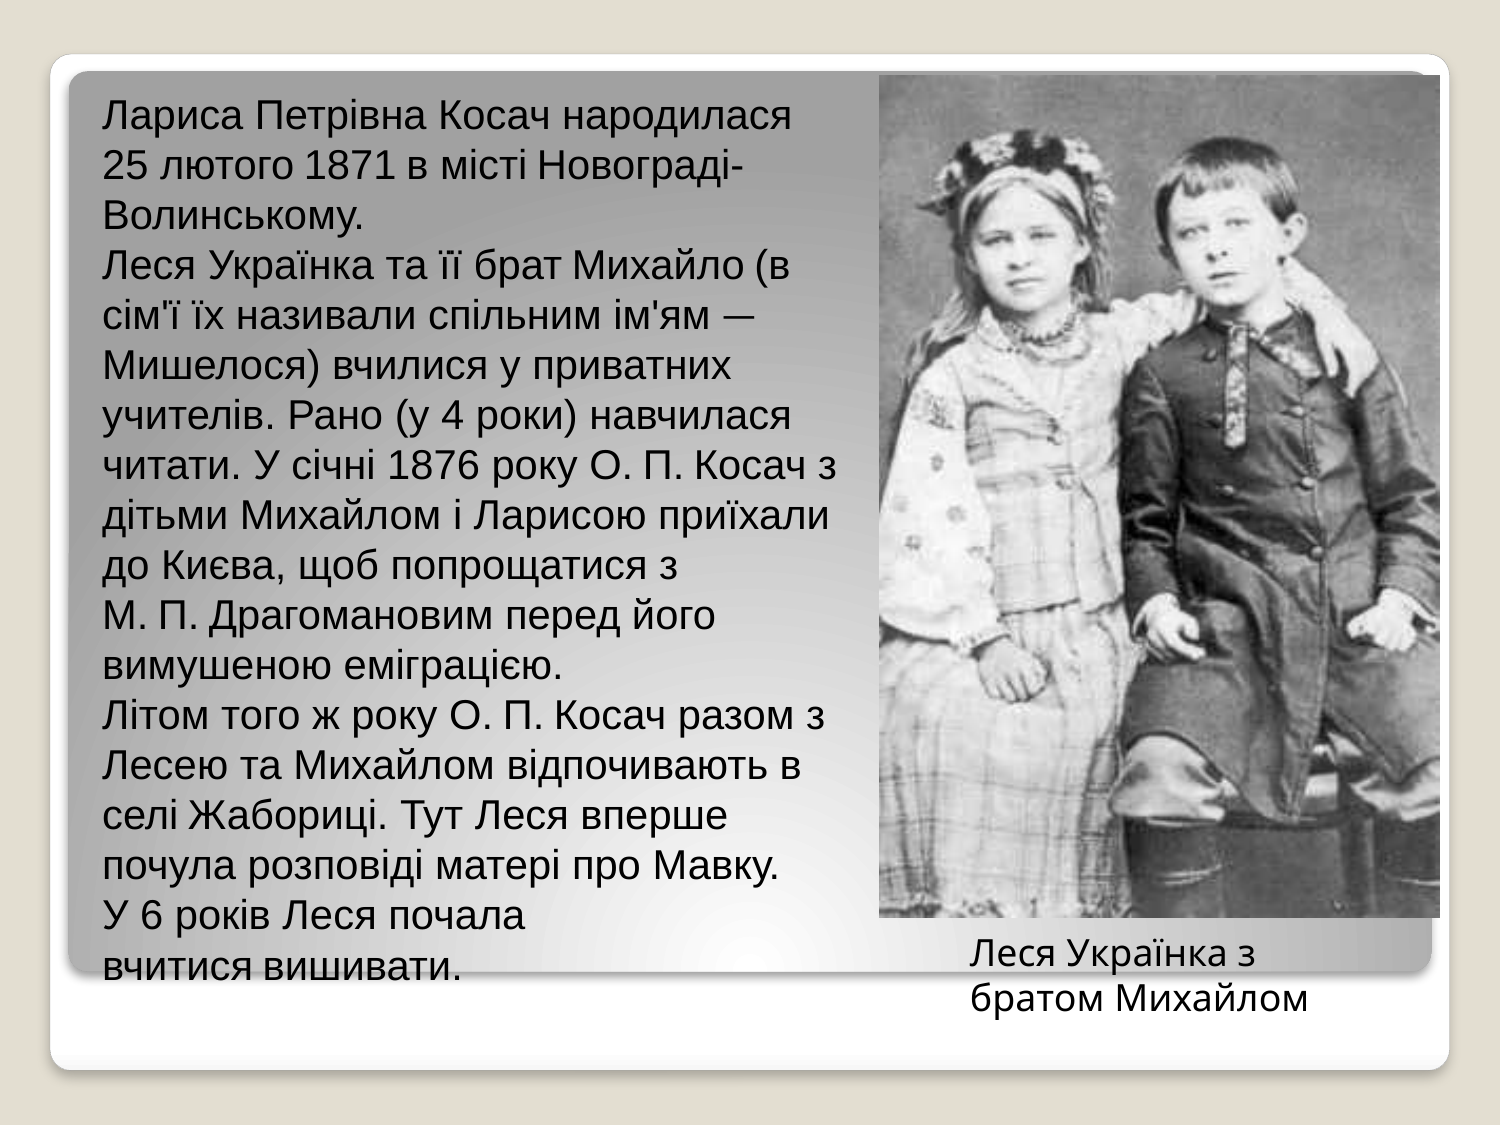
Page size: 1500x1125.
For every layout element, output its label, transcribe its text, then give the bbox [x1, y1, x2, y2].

text_box Лариса Петрівна Косач народилася 25 лютого 1871 в місті Новограді-Волинському. Леся Українка та її брат Михайло (в сім'ї їх називали спільним ім'ям — Мишелося) вчилися у приватних учителів. Рано (у 4 роки) навчилася читати. У січні 1876 року О. П. Косач з дітьми Михайлом і Ларисою приїхали до Києва, щоб попрощатися з М. П. Драгомановим перед його вимушеною еміграцією. Літом того ж року О. П. Косач разом з Лесею та Михайлом відпочивають в селі Жабориці. Тут Леся вперше почула розповіді матері про Мавку. У 6 років Леся почала вчитися вишивати. [87, 80, 880, 1046]
picture [879, 75, 1441, 919]
text_box Леся Українка з братом Михайлом [955, 931, 1357, 1027]
